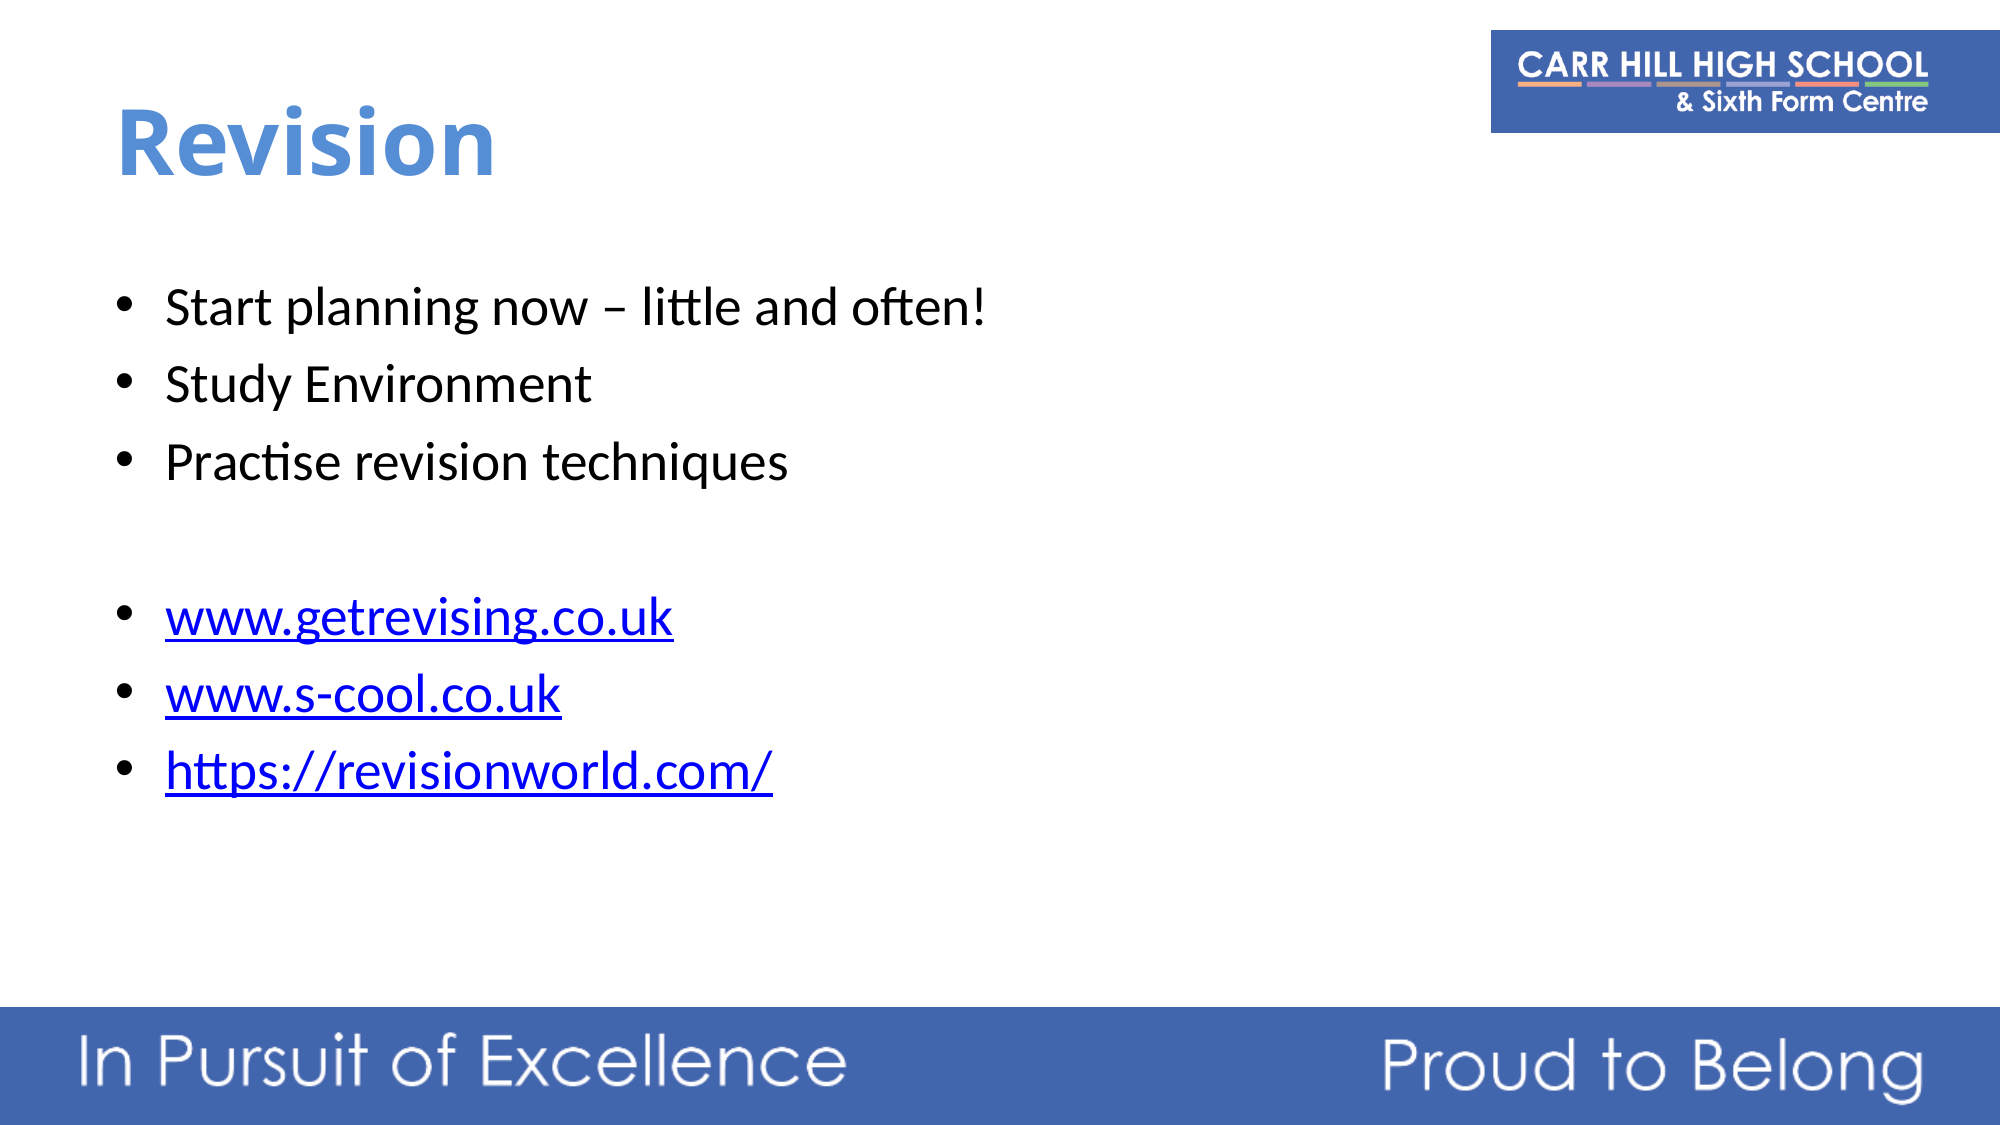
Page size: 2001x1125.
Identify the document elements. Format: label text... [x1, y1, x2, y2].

picture [0, 1007, 2000, 1125]
list Start planning now – little and often! Study Environment Practise revision techniques www.getrevising.co.uk www.s-cool.co.uk https://revisionworld.com/ [99, 262, 1900, 811]
picture [1491, 30, 2000, 133]
title Revision [99, 45, 1900, 233]
